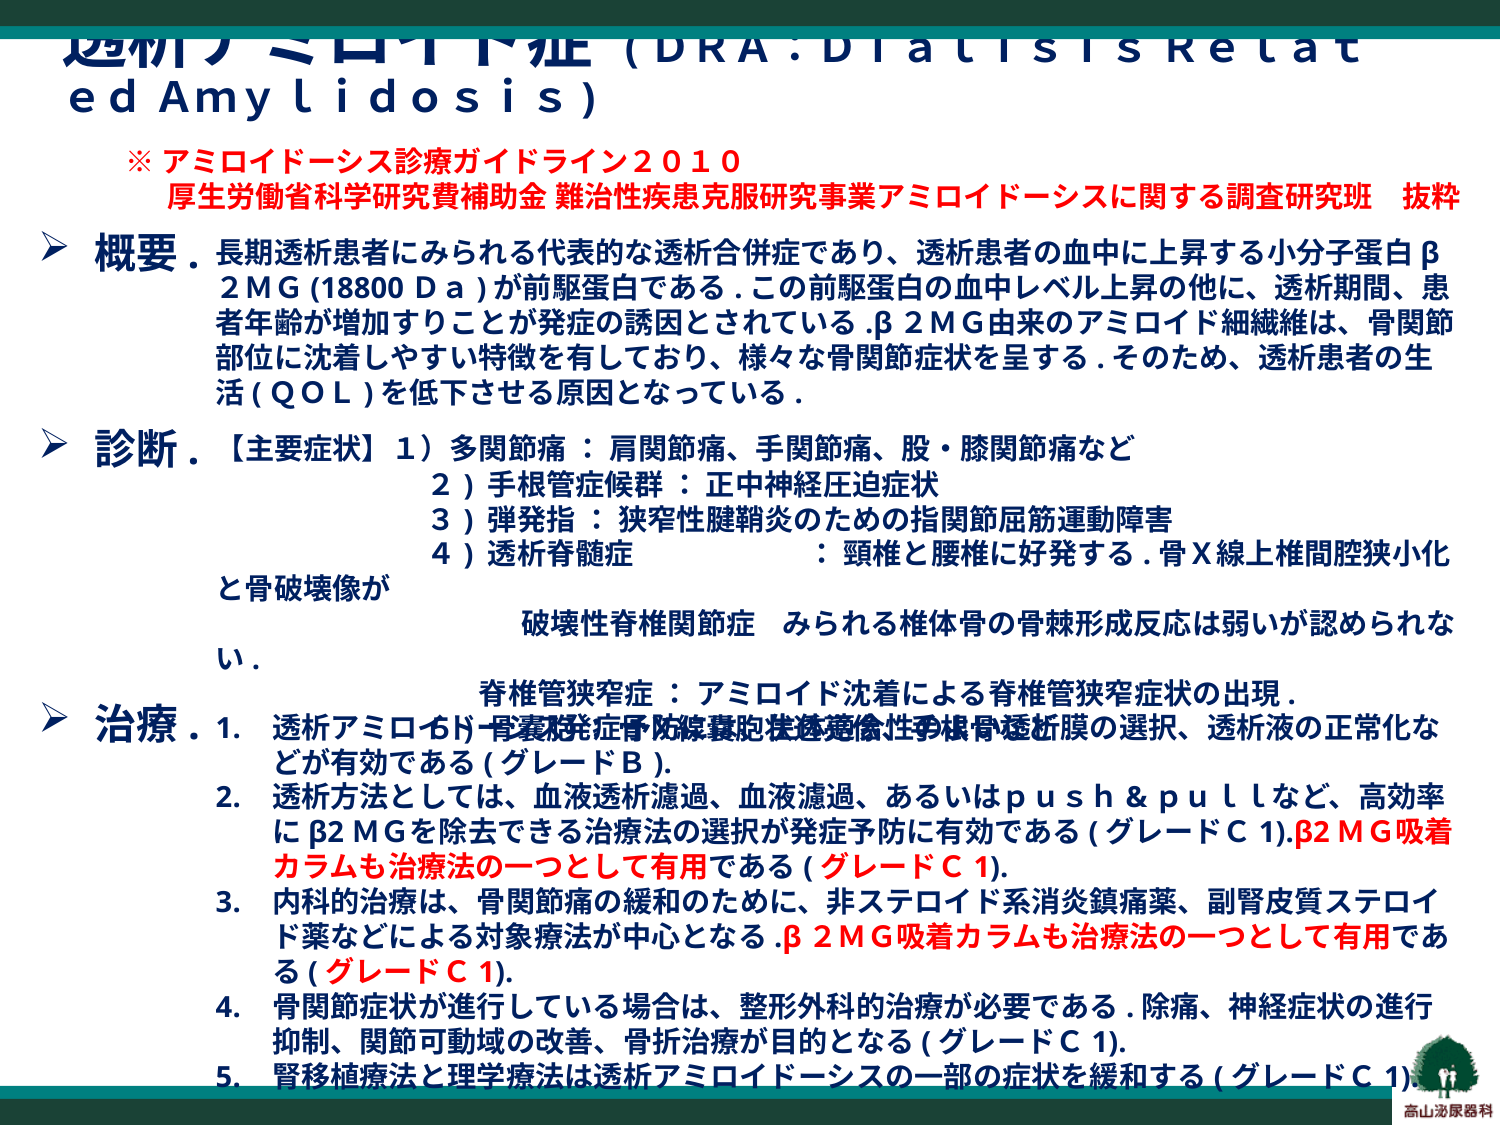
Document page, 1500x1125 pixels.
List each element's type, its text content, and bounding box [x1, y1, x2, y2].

text_box 長期透析患者にみられる代表的な透析合併症であり、透析患者の血中に上昇する小分子蛋白β２ＭＧ(18800Ｄａ)が前駆蛋白である.この前駆蛋白の血中レベル上昇の他に、透析期間、患者年齢が増加すりことが発症の誘因とされている.β２ＭＧ由来のアミロイド細繊維は、骨関節部位に沈着しやすい特徴を有しており、様々な骨関節症状を呈する.そのため、透析患者の生活(ＱＯＬ)を低下させる原因となっている. [200, 227, 1476, 419]
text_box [0, 0, 1500, 40]
text_box 診断. [23, 415, 235, 500]
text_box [0, 1027, 1500, 1125]
title 透析アミロイド症 (ＤＲＡ：Ｄｉａｌｉｓｉｓ Ｒｅｌａｔｅｄ Ａｍｙｌｉｄｏｓｉｓ) [45, 40, 1413, 130]
subtitle 治療. [23, 690, 236, 765]
text_box 透析アミロイドーシス発症予防には、生体適合性のよい透析膜の選択、透析液の正常化などが有効である(グレードＢ). 透析方法としては、血液透析濾過、血液濾過、あるいはｐｕｓｈ&ｐｕｌｌなど、高効率にβ2ＭＧを除去できる治療法の選択が発症予防に有効である(グレードＣ1).β2ＭＧ吸着カラムも治療法の一つとして有用である(グレードＣ1). 内科的治療は、骨関節痛の緩和のために、非ステロイド系消炎鎮痛薬、副腎皮質ステロイド薬などによる対象療法が中心となる.β２ＭＧ吸着カラムも治療法の一つとして有用である(グレードＣ1). 骨関節症状が進行している場合は、整形外科的治療が必要である.除痛、神経症状の進行抑制、関節可動域の改善、骨折治療が目的となる(グレードＣ1). 腎移植療法と理学療法は透析アミロイドーシスの一部の症状を緩和する(グレードＣ1). [200, 701, 1476, 1027]
text_box 【主要症状】１）多関節痛 ： 肩関節痛、手関節痛、股・膝関節痛など ２) 手根管症候群 ： 正中神経圧迫症状 ３) 弾発指 ： 狭窄性腱鞘炎のための指関節屈筋運動障害 ４) 透析脊髄症 ： 頸椎と腰椎に好発する.骨Ｘ線上椎間腔狭小化と骨破壊像が 破壊性脊椎関節症 みられる椎体骨の骨棘形成反応は弱いが認められない. 脊椎管狭窄症 ： アミロイド沈着による脊椎管狭窄症状の出現. ５) 骨嚢胞 ： 骨Ｘ線嚢胞状透亮像、手根骨など. [200, 423, 1476, 691]
text_box 概要. [23, 219, 257, 308]
text_box ※アミロイドーシス診療ガイドライン２０１０ 厚生労働省科学研究費補助金 難治性疾患克服研究事業アミロイドーシスに関する調査研究班 抜粋 [110, 135, 1476, 220]
